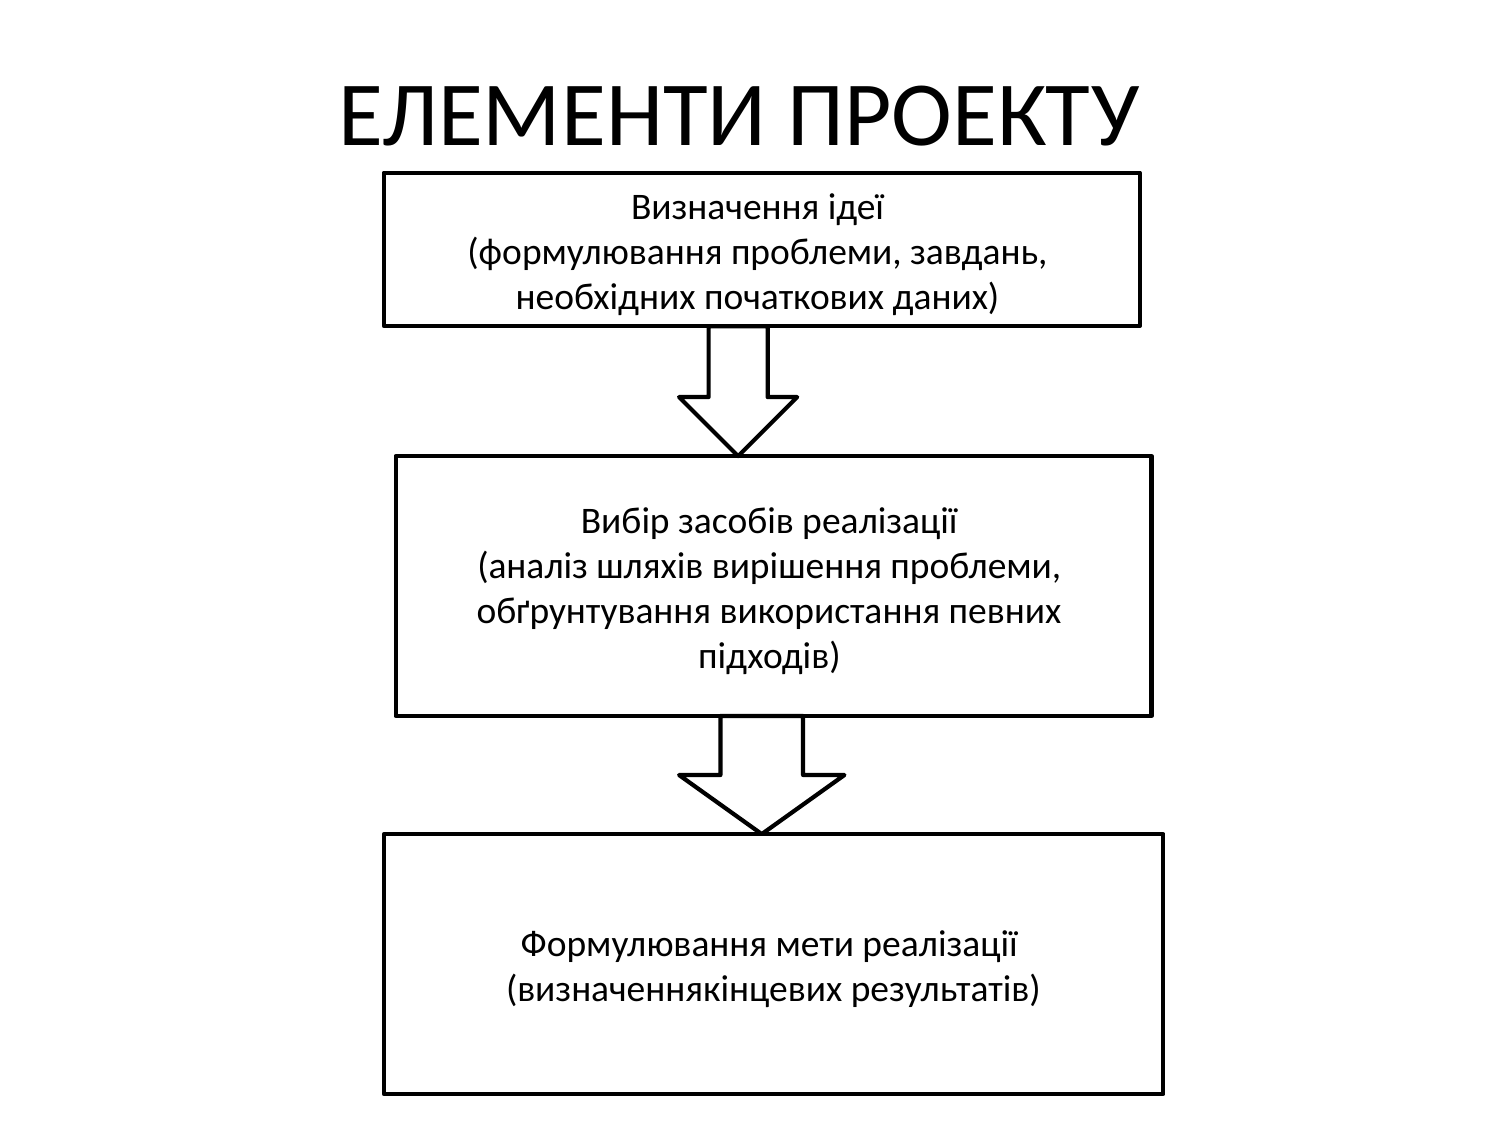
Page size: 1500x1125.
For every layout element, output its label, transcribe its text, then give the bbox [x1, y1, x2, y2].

text_box Визначення ідеї (формулювання проблеми, завдань, необхідних початкових даних) [382, 171, 1142, 328]
title ЕЛЕМЕНТИ ПРОЕКТУ [75, 45, 1425, 173]
text_box Формулювання мети реалізації (визначеннякінцевих результатів) [382, 832, 1165, 1096]
text_box [677, 324, 800, 459]
text_box [677, 713, 847, 836]
text_box Вибір засобів реалізації (аналіз шляхів вирішення проблеми, обґрунтування використання певних підходів) [394, 454, 1154, 718]
